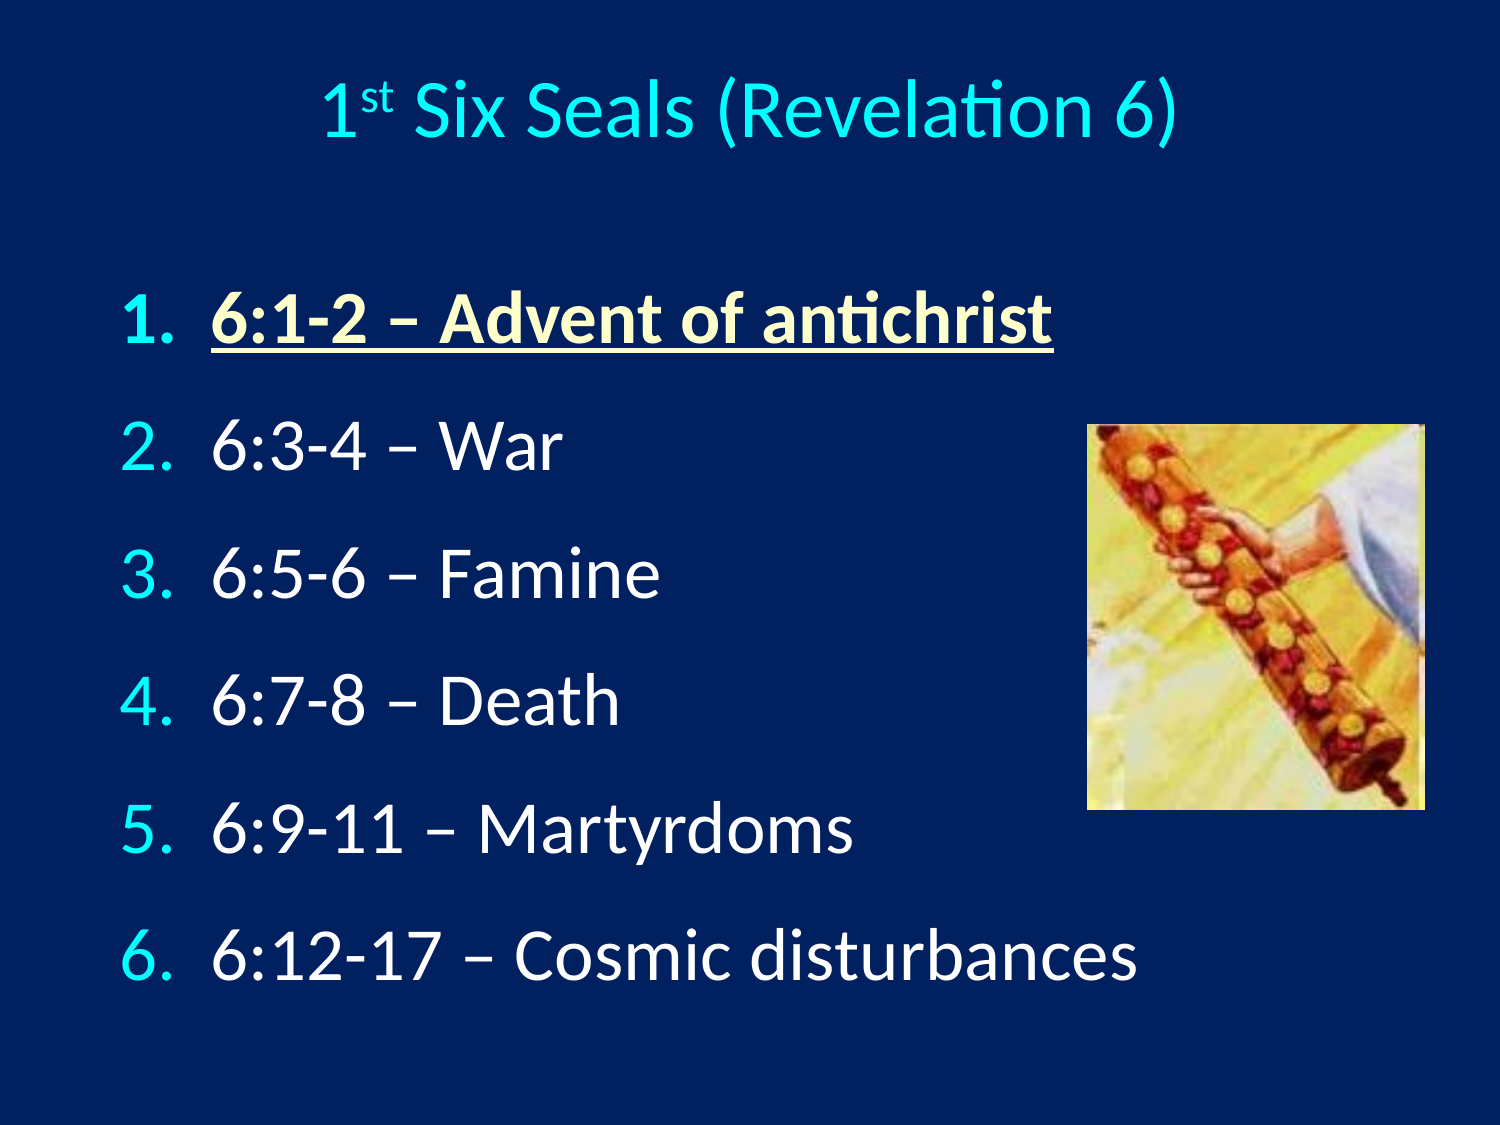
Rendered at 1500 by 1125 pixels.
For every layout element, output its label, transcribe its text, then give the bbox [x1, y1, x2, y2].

picture [1087, 424, 1425, 811]
list 6:1-2 – Advent of antichrist 6:3-4 – War 6:5-6 – Famine 6:7-8 – Death 6:9-11 – Martyrdoms 6:12-17 – Cosmic disturbances [104, 260, 1266, 865]
title 1st Six Seals (Revelation 6) [271, 34, 1229, 175]
